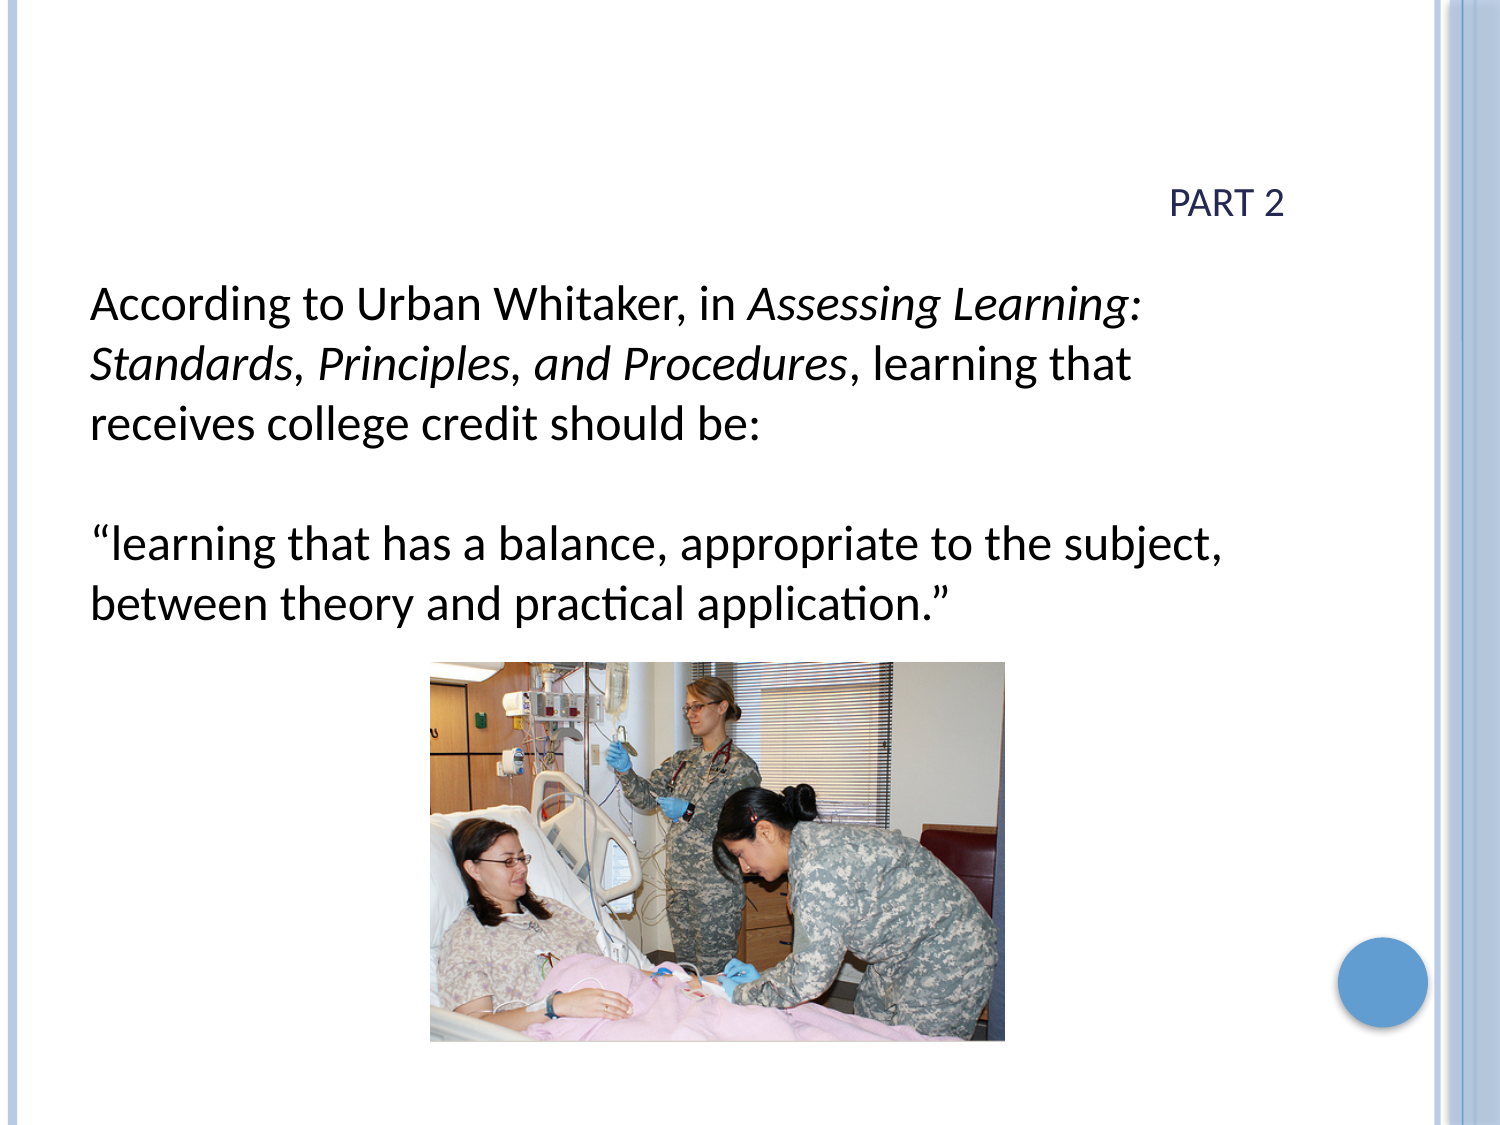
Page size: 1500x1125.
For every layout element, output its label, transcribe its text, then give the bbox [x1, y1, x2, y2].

title Part 2 [75, 45, 1300, 233]
picture [430, 661, 1006, 1043]
list According to Urban Whitaker, in Assessing Learning: Standards, Principles, and Procedures, learning that receives college credit should be: “learning that has a balance, appropriate to the subject, between theory and practical application.” [75, 262, 1300, 1062]
